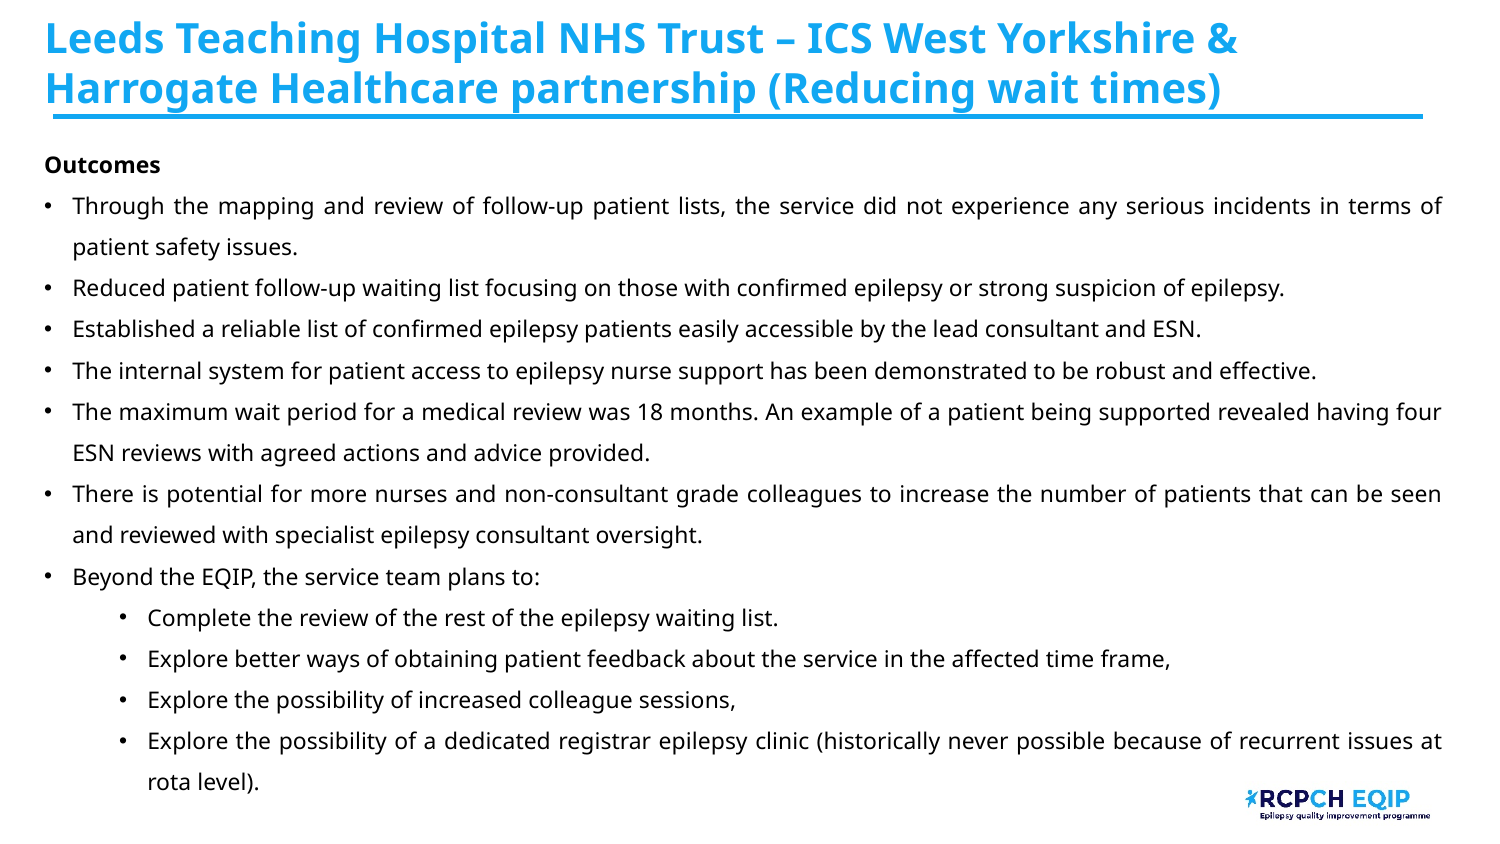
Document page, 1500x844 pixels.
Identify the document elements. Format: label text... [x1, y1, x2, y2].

text_box Leeds Teaching Hospital NHS Trust​ – ICS West Yorkshire & Harrogate Healthcare partnership (Reducing wait times) [29, 0, 1439, 129]
text_box Outcomes Through the mapping and review of follow-up patient lists, the service did not experience any serious incidents in terms of patient safety issues. Reduced patient follow-up waiting list focusing on those with confirmed epilepsy or strong suspicion of epilepsy. Established a reliable list of confirmed epilepsy patients easily accessible by the lead consultant and ESN. The internal system for patient access to epilepsy nurse support has been demonstrated to be robust and effective. The maximum wait period for a medical review was 18 months. An example of a patient being supported revealed having four ESN reviews with agreed actions and advice provided. There is potential for more nurses and non-consultant grade colleagues to increase the number of patients that can be seen and reviewed with specialist epilepsy consultant oversight. Beyond the EQIP, the service team plans to: Complete the review of the rest of the epilepsy waiting list. Explore better ways of obtaining patient feedback about the service in the affected time frame, Explore the possibility of increased colleague sessions, Explore the possibility of a dedicated registrar epilepsy clinic (historically never possible because of recurrent issues at rota level). [29, 129, 1459, 803]
picture [1234, 781, 1473, 826]
